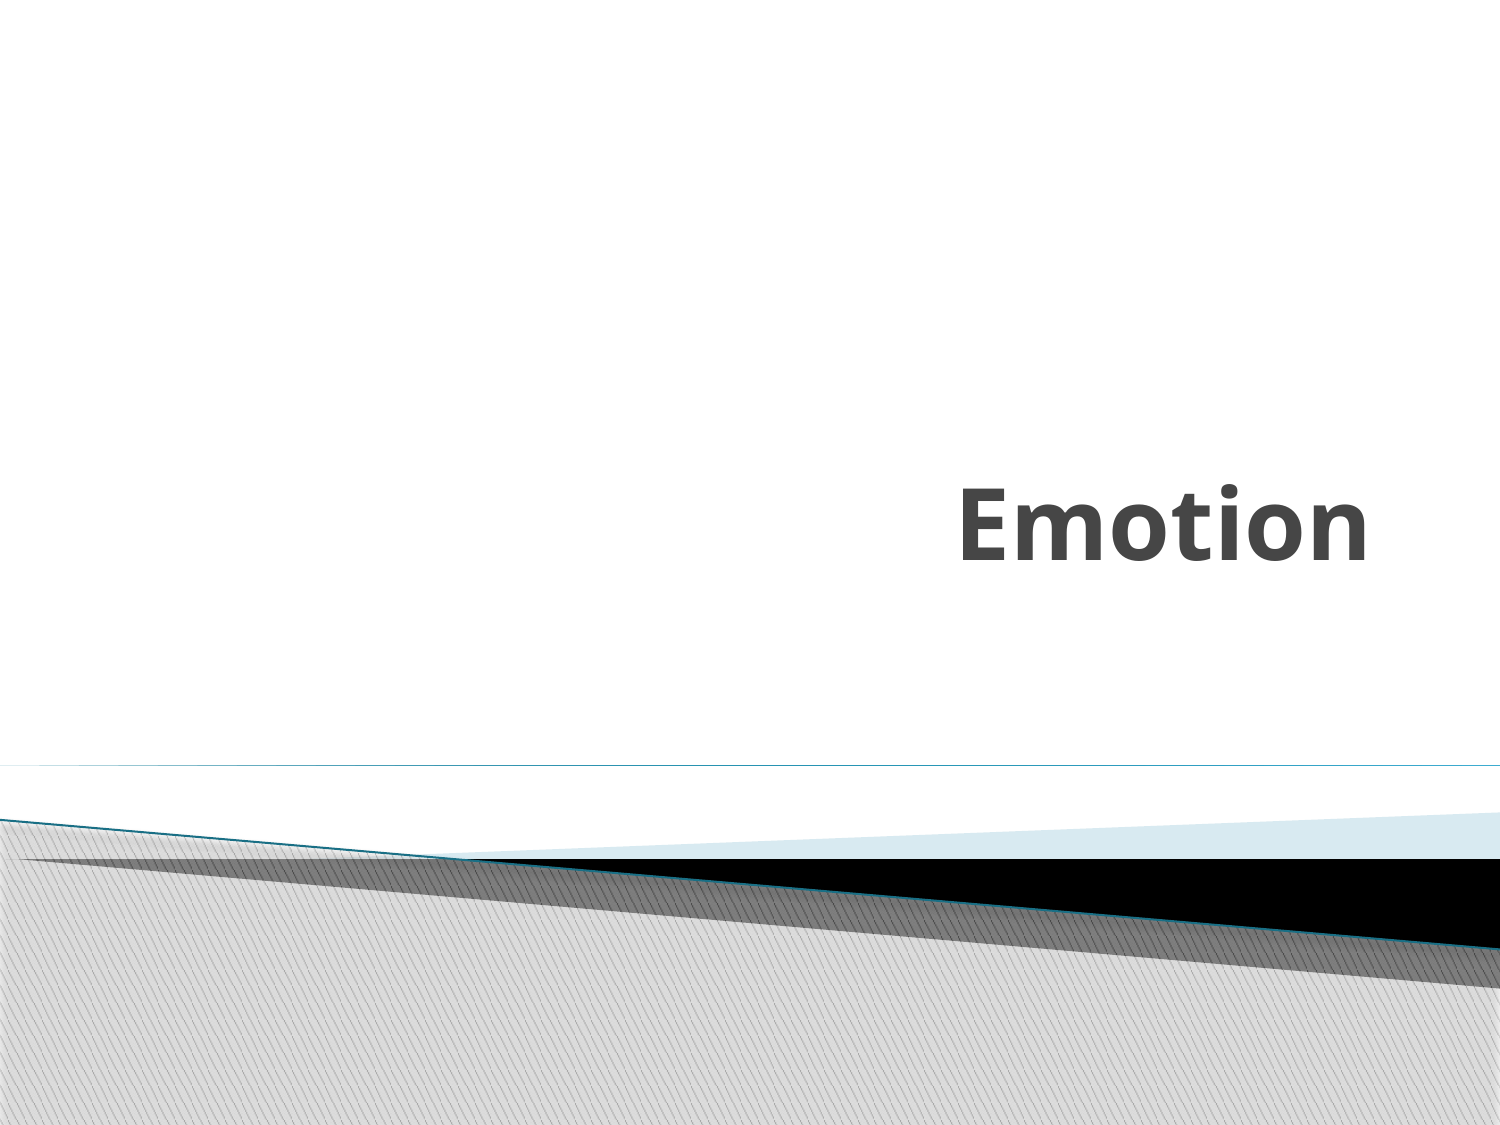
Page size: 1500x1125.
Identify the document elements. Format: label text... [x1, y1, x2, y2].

title Emotion [112, 287, 1388, 588]
picture [5, 859, 1500, 989]
